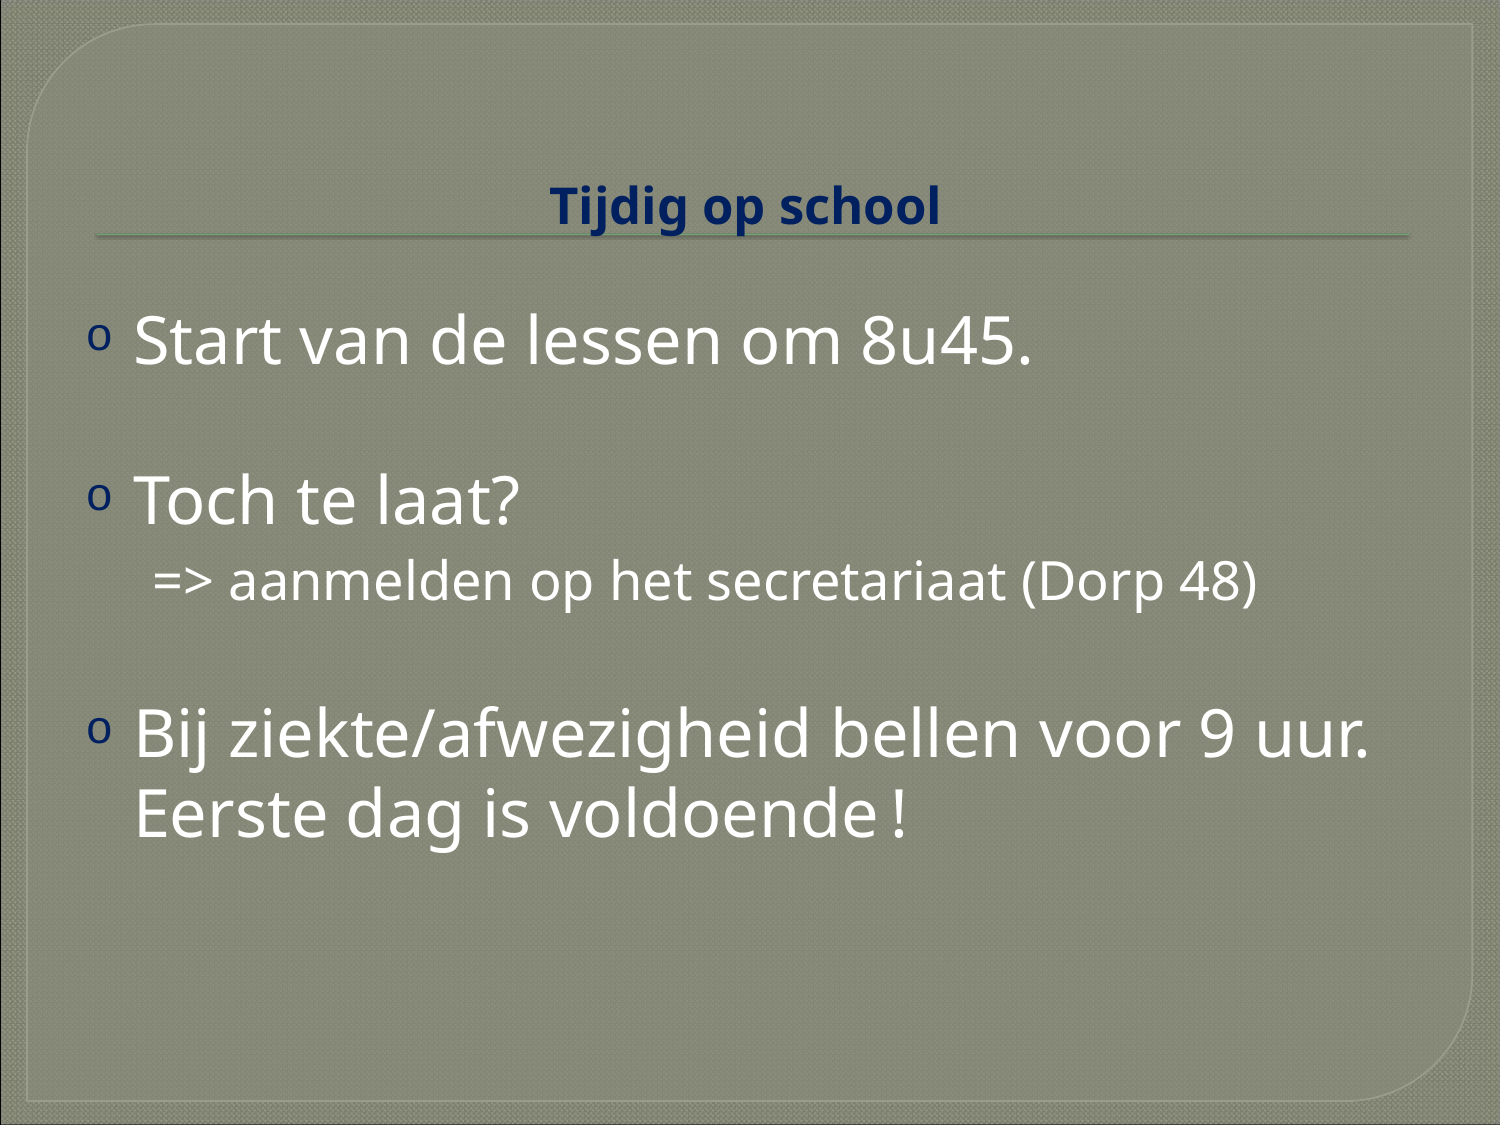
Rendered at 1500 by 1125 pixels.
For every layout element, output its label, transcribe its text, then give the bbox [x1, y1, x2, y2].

list Start van de lessen om 8u45. Toch te laat? => aanmelden op het secretariaat (Dorp 48) Bij ziekte/afwezigheid bellen voor 9 uur. Eerste dag is voldoende ! [70, 210, 1422, 669]
picture [0, 0, 1500, 1125]
title Tijdig op school [75, 41, 1425, 303]
